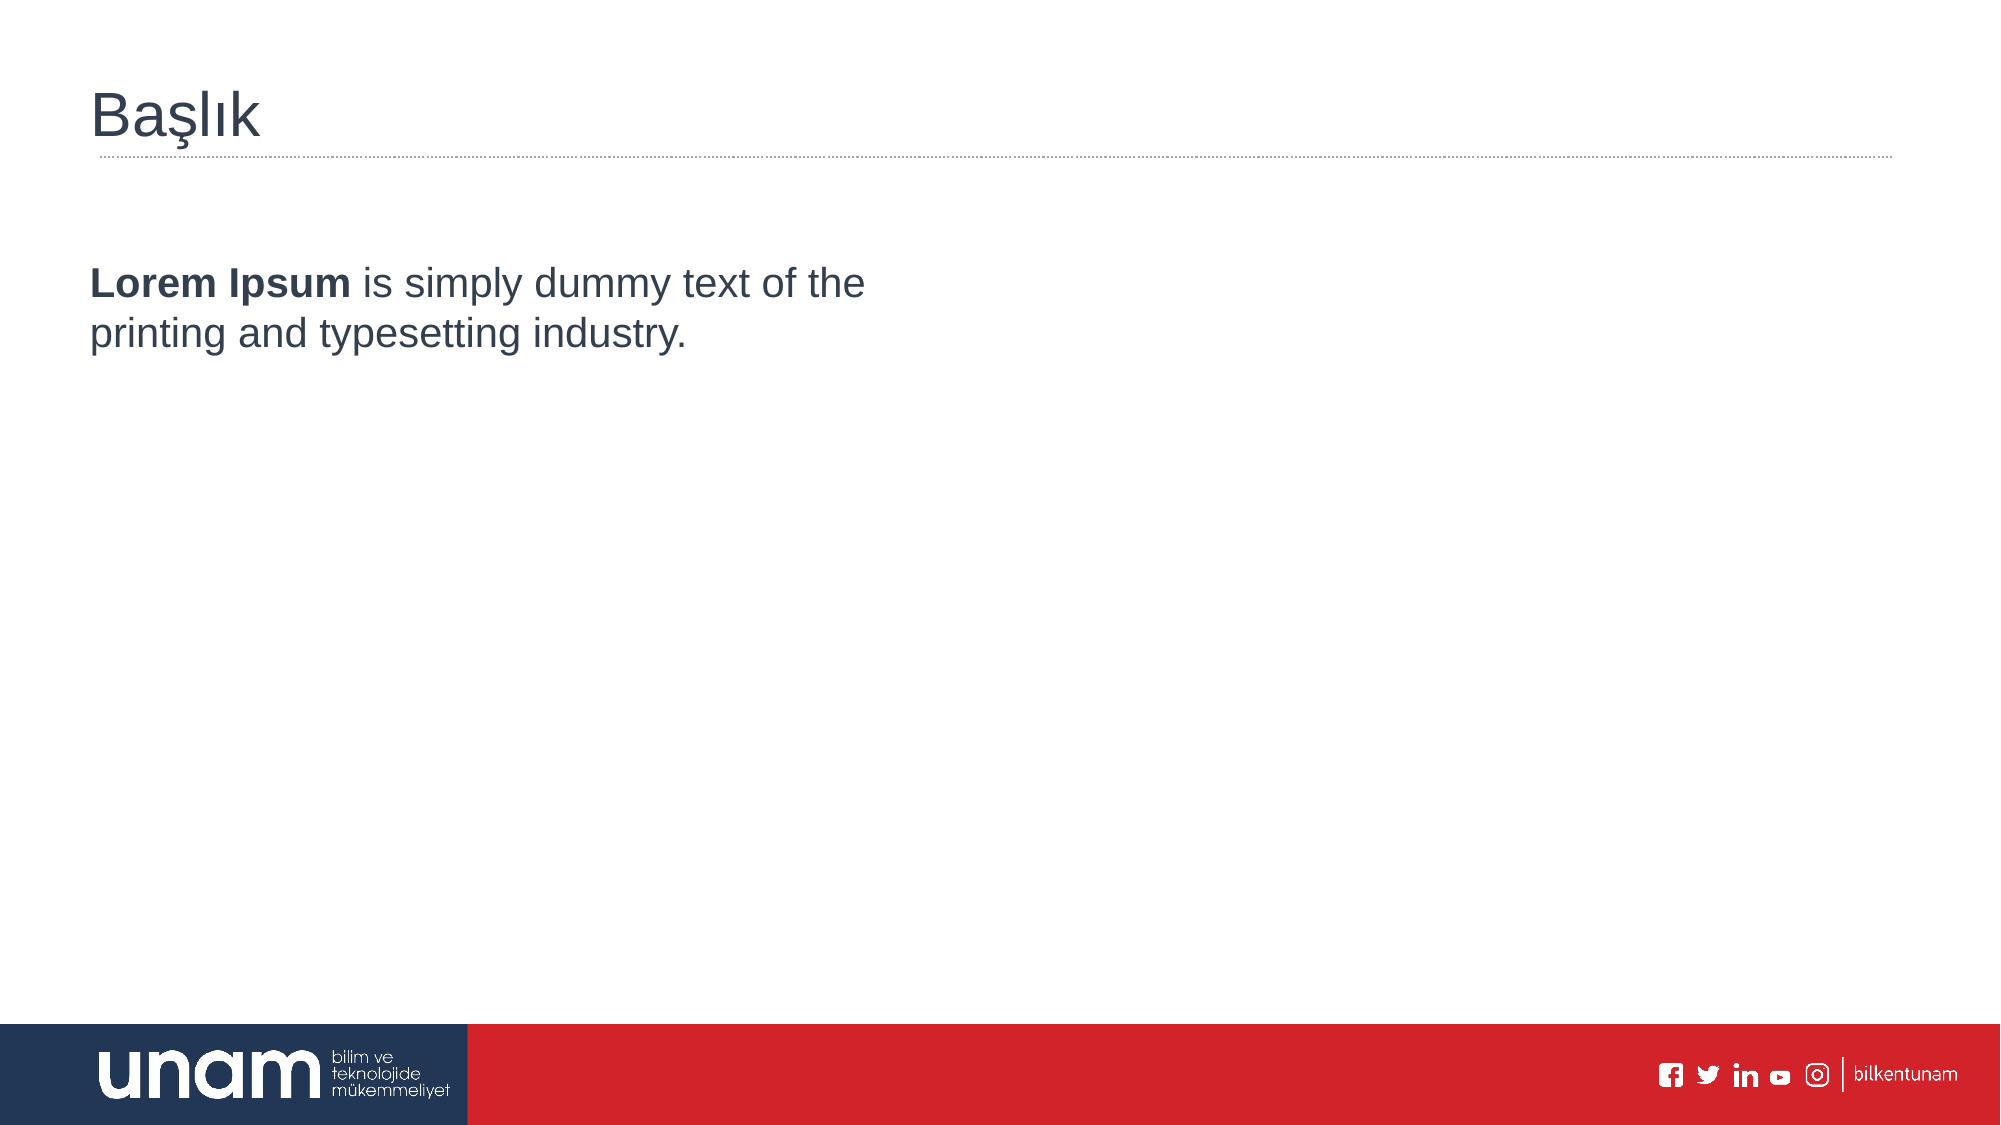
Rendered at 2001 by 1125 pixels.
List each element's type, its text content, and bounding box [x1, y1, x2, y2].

text_box Başlık [76, 66, 276, 156]
picture [0, 1024, 2000, 1125]
text_box Lorem Ipsum is simply dummy text of the printing and typesetting industry. [74, 247, 955, 363]
